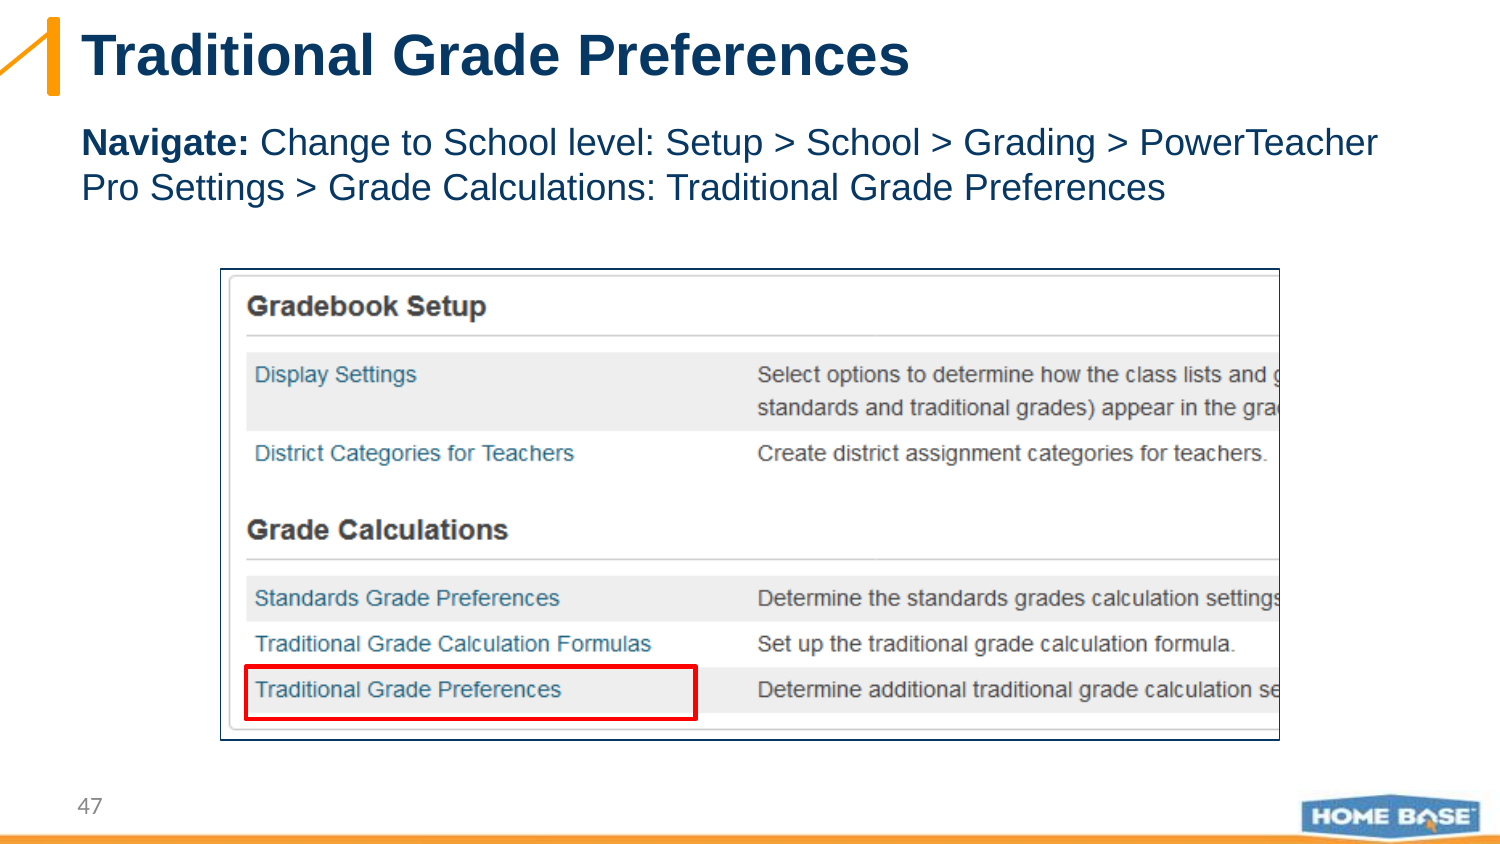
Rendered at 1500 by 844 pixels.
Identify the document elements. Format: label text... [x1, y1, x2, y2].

picture [0, 790, 1500, 844]
picture [220, 269, 1280, 740]
text_box Navigate: Change to School level: Setup > School > Grading > PowerTeacher Pro Settings > Grade Calculations: Traditional Grade Preferences [66, 114, 1434, 210]
text_box Traditional Grade Preferences [66, 8, 1455, 96]
